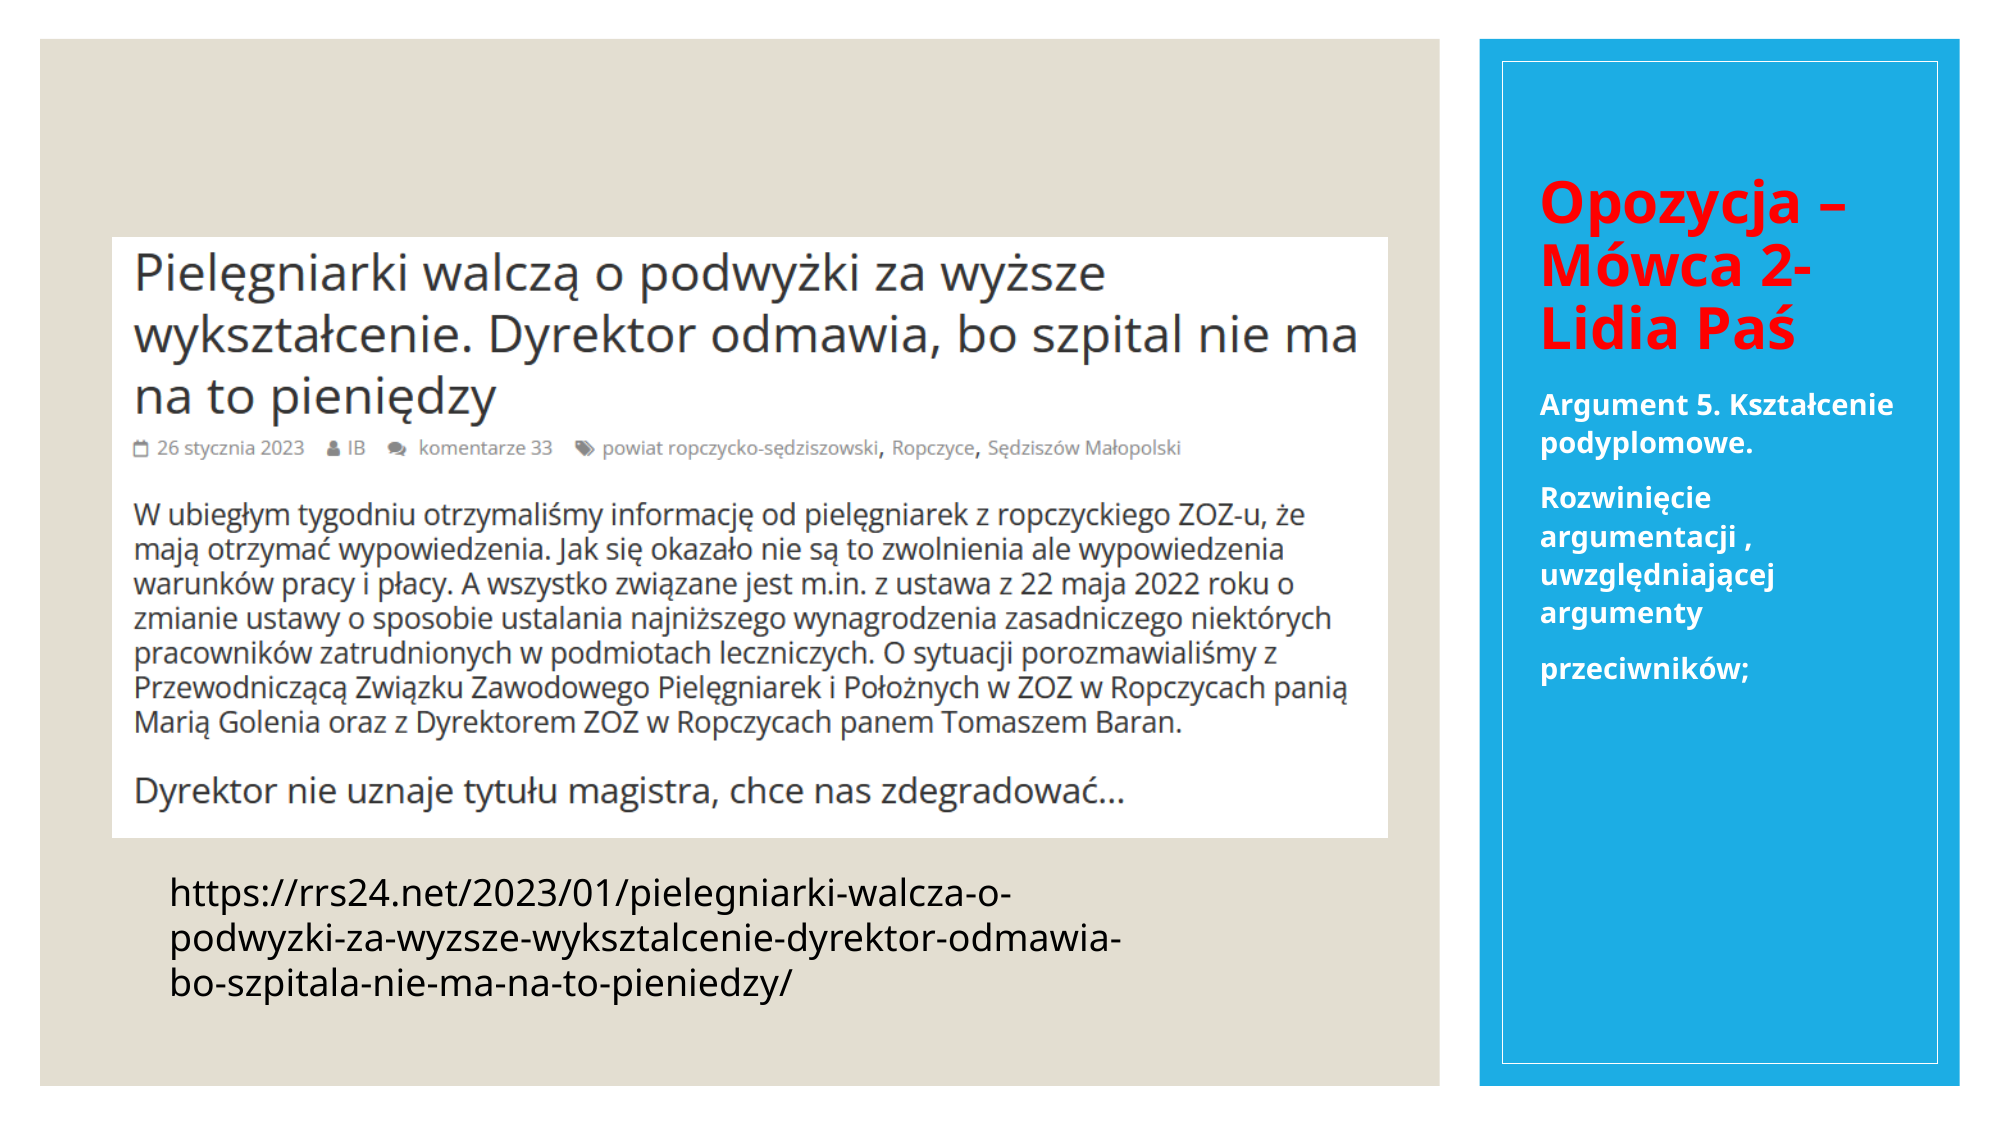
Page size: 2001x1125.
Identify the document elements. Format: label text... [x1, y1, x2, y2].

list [112, 237, 1388, 838]
title Opozycja – Mówca 2-Lidia Paś [1524, 99, 1924, 370]
text_box https://rrs24.net/2023/01/pielegniarki-walcza-o-podwyzki-za-wyzsze-wyksztalcenie-dyrektor-odmawia-bo-szpitala-nie-ma-na-to-pieniedzy/ [154, 861, 1155, 1012]
list Argument 5. Kształcenie podyplomowe. Rozwinięcie argumentacji , uwzględniającej argumenty przeciwników; [1524, 375, 1924, 950]
